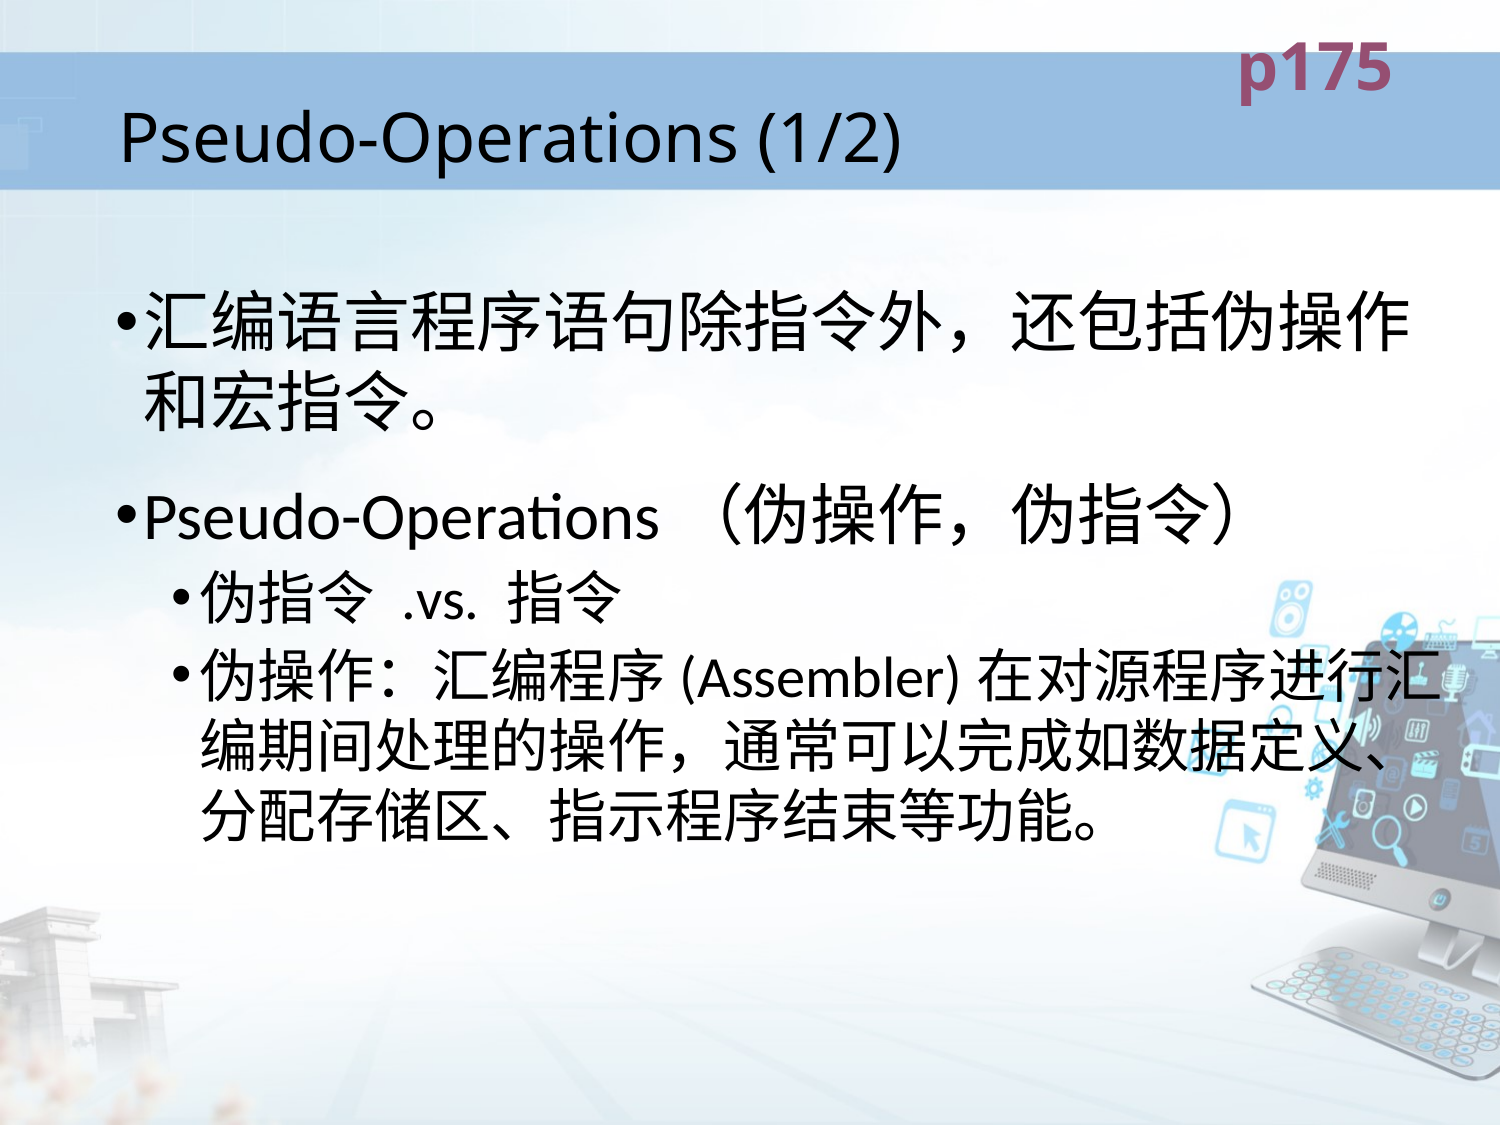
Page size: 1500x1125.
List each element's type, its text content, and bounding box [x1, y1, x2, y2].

title Pseudo-Operations (1/2) [103, 59, 1397, 220]
text_box p175 [1147, 16, 1500, 111]
picture [0, 0, 1500, 1125]
list 汇编语言程序语句除指令外，还包括伪操作和宏指令。 Pseudo-Operations（伪操作，伪指令） 伪指令 .vs. 指令 伪操作：汇编程序(Assembler)在对源程序进行汇编期间处理的操作，通常可以完成如数据定义、分配存储区、指示程序结束等功能。 [100, 272, 1469, 1035]
